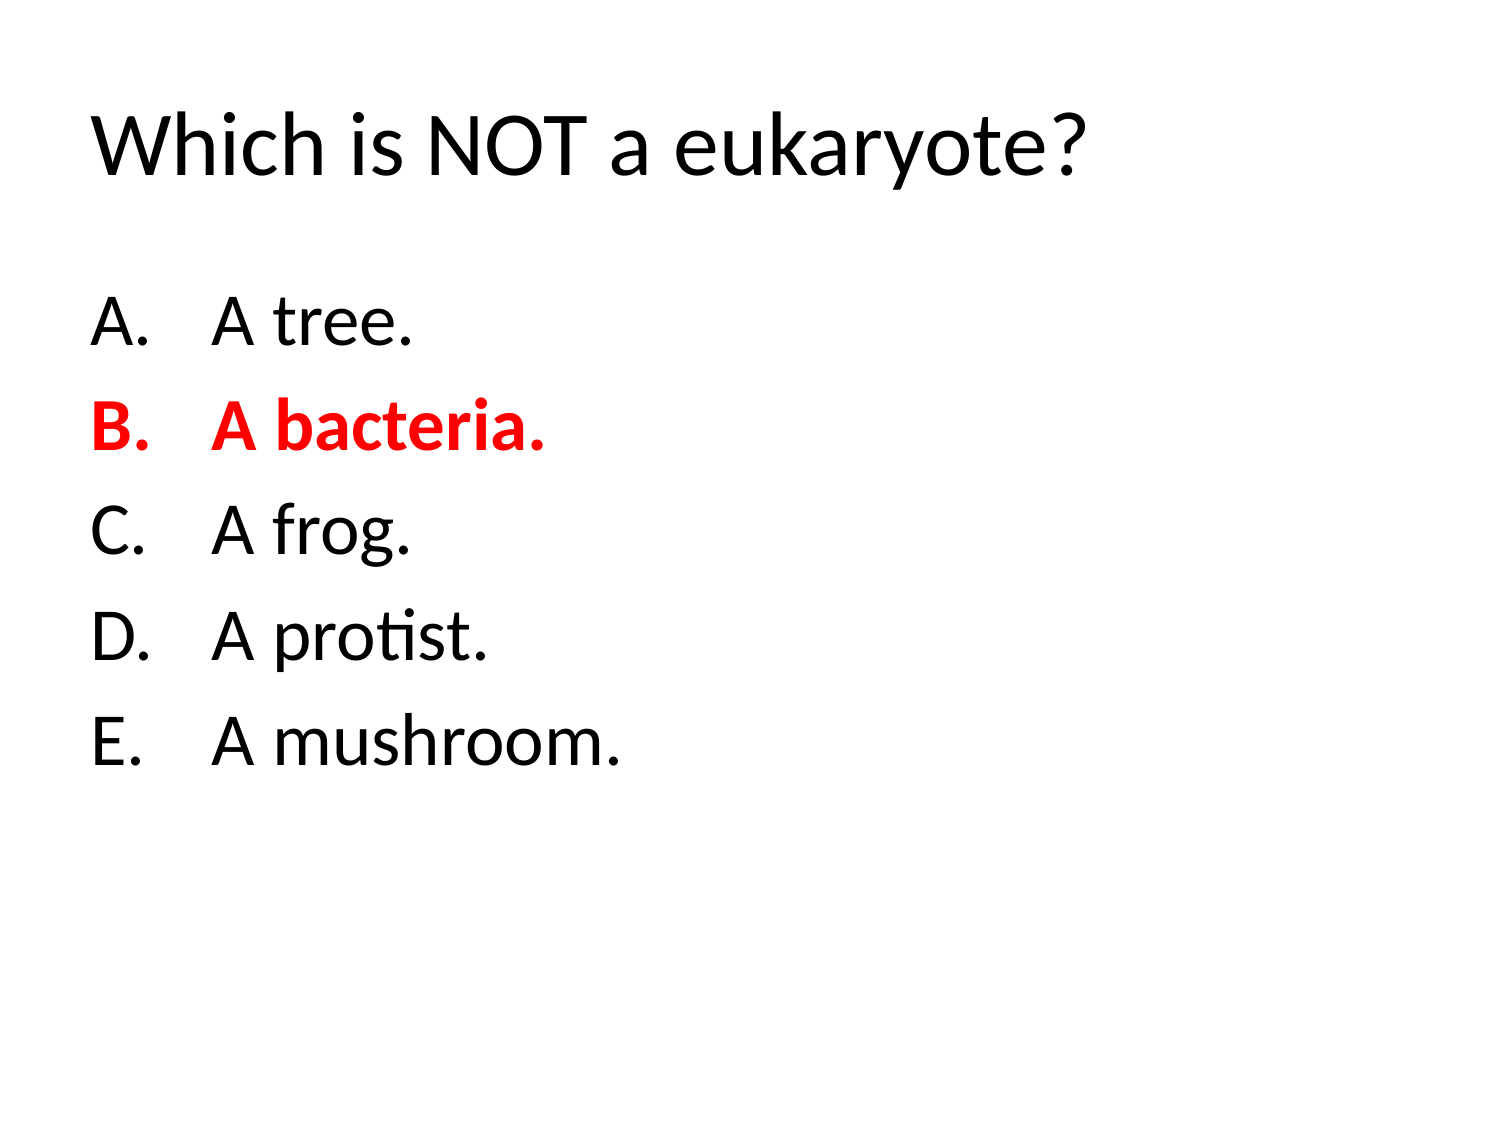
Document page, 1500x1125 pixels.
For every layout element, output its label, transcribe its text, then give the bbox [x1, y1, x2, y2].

title Which is NOT a eukaryote? [70, 40, 1430, 237]
list A tree. A bacteria. A frog. A protist. A mushroom. [75, 262, 1425, 1005]
